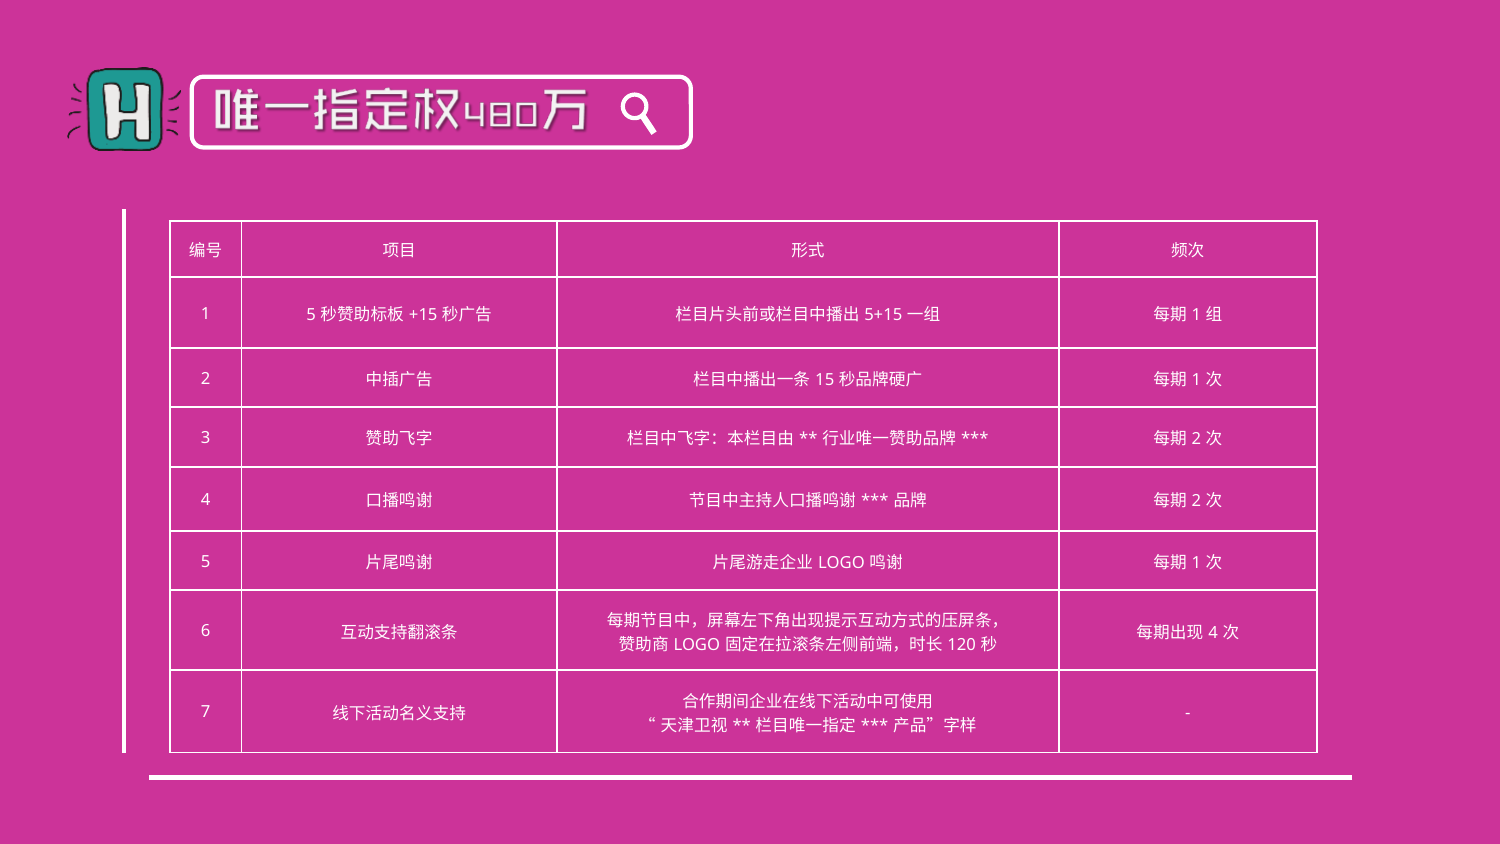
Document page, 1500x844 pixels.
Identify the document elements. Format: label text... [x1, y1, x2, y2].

table_cell - [1060, 671, 1316, 752]
table_cell 栏目中飞字：本栏目由**行业唯一赞助品牌*** [558, 408, 1058, 466]
table_cell 6 [171, 591, 241, 669]
table_cell 1 [171, 278, 241, 347]
table_cell 互动支持翻滚条 [242, 591, 556, 669]
table_cell 4 [171, 468, 241, 530]
table_cell 中插广告 [242, 349, 556, 406]
table_cell 每期出现4次 [1060, 591, 1316, 669]
table_cell 节目中主持人口播鸣谢***品牌 [558, 468, 1058, 530]
table_cell 线下活动名义支持 [242, 671, 556, 752]
table_cell 合作期间企业在线下活动中可使用 “天津卫视**栏目唯一指定***产品”字样 [558, 671, 1058, 752]
table_cell 每期1次 [1060, 349, 1316, 406]
table_cell 每期1组 [1060, 278, 1316, 347]
table_cell 5秒赞助标板+15秒广告 [242, 278, 556, 347]
table_cell 栏目中播出一条15秒品牌硬广 [558, 349, 1058, 406]
table_cell 每期2次 [1060, 408, 1316, 466]
table_cell 每期2次 [1060, 468, 1316, 530]
table_header 编号 [171, 222, 241, 276]
table_cell 片尾鸣谢 [242, 532, 556, 589]
table_cell 栏目片头前或栏目中播出5+15一组 [558, 278, 1058, 347]
table_cell 每期节目中，屏幕左下角出现提示互动方式的压屏条， 赞助商LOGO固定在拉滚条左侧前端，时长120秒 [558, 591, 1058, 669]
table_cell 7 [171, 671, 241, 752]
table_cell 口播鸣谢 [242, 468, 556, 530]
table_cell 3 [171, 408, 241, 466]
table_cell 每期1次 [1060, 532, 1316, 589]
table_cell 2 [171, 349, 241, 406]
picture [66, 61, 737, 175]
table_header 形式 [558, 222, 1058, 276]
table_cell 5 [171, 532, 241, 589]
table_cell 片尾游走企业LOGO鸣谢 [558, 532, 1058, 589]
table_header 项目 [242, 222, 556, 276]
table_header 频次 [1060, 222, 1316, 276]
table_cell 赞助飞字 [242, 408, 556, 466]
